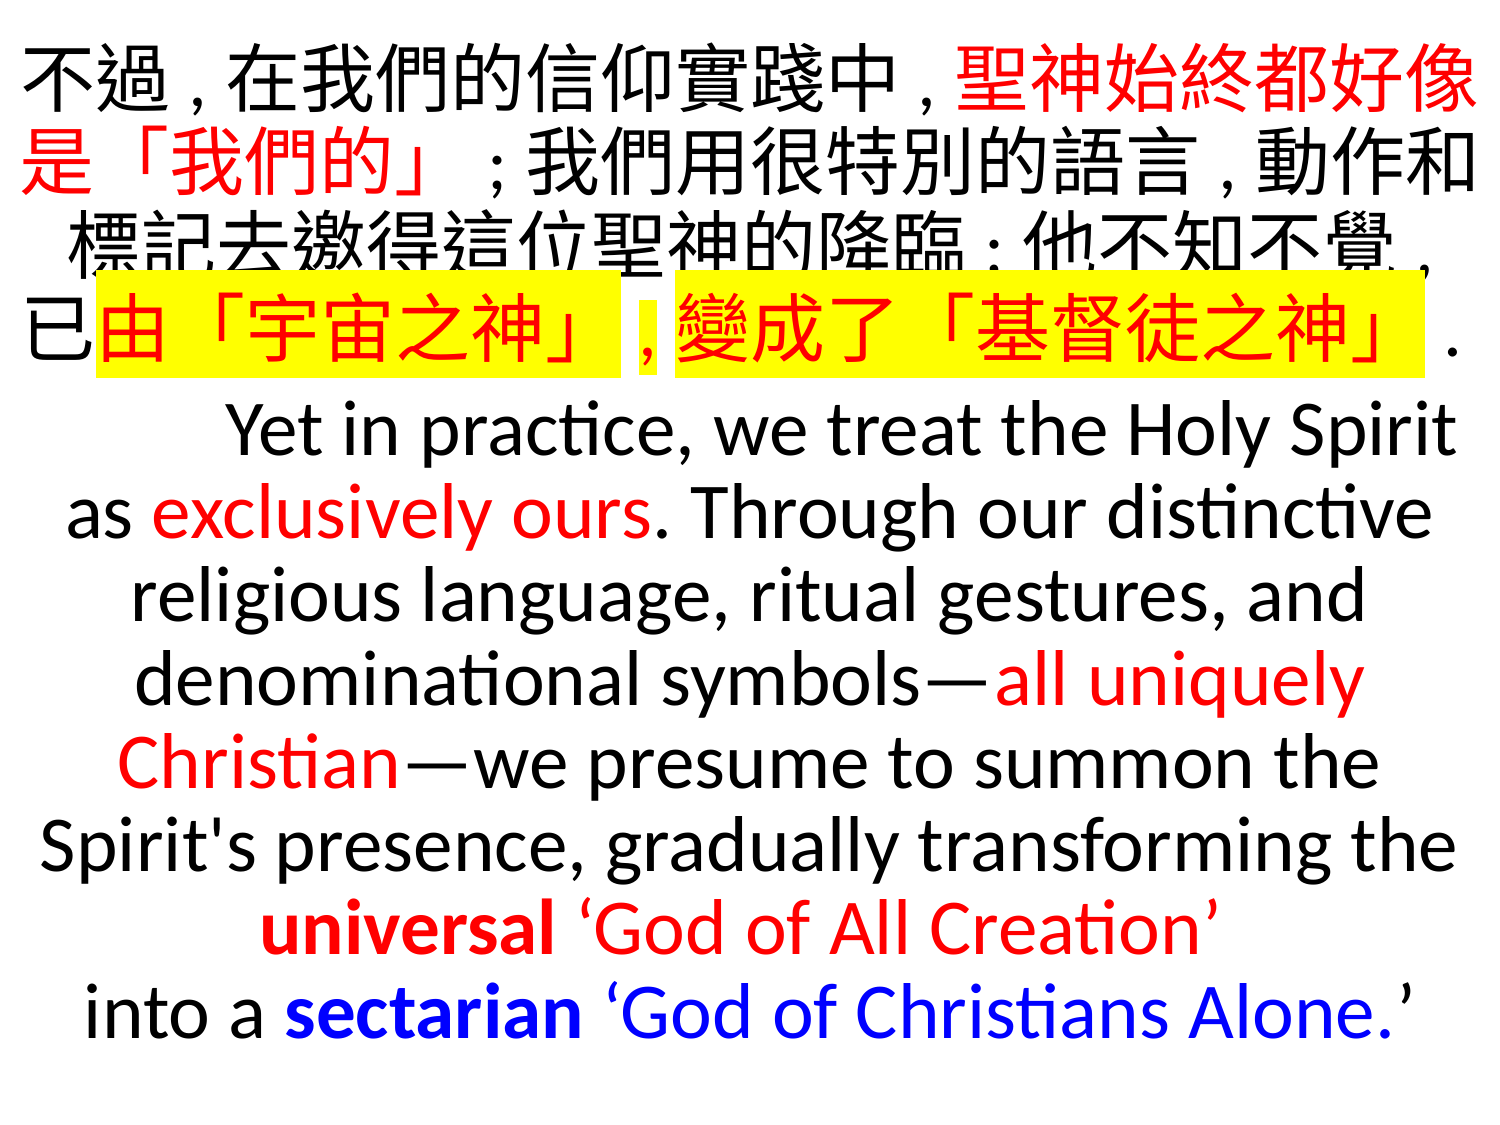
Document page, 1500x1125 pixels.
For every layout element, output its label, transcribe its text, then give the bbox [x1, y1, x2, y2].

subtitle 不過,在我們的信仰實踐中,聖神始終都好像是「我們的」;我們用很特別的語言,動作和標記去邀得這位聖神的降臨;他不知不覺, 已由「宇宙之神」,變成了「基督徒之神」. Yet in practice, we treat the Holy Spirit as exclusively ours. Through our distinctive religious language, ritual gestures, and denominational symbols—all uniquely Christian—we presume to summon the Spirit's presence, gradually transforming the universal ‘God of All Creation’ into a sectarian ‘God of Christians Alone.’ [0, 30, 1500, 1125]
